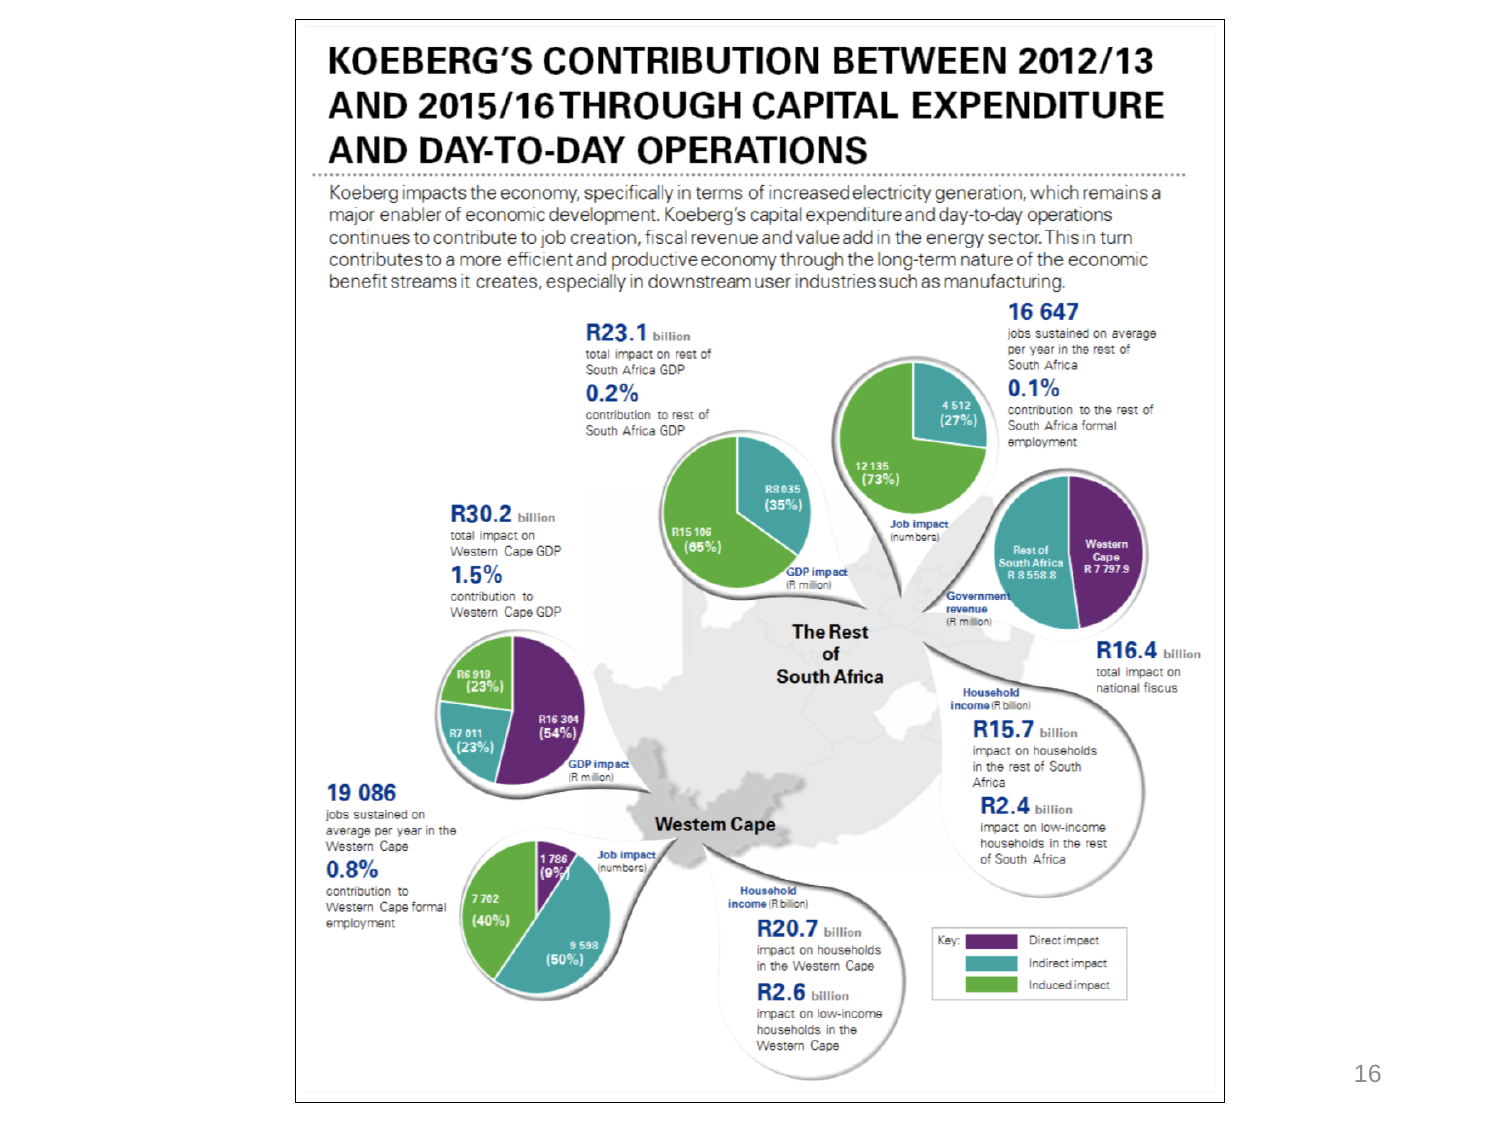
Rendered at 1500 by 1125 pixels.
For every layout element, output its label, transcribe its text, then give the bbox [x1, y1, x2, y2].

picture [295, 19, 1225, 1103]
slide_number 16 [1225, 1042, 1397, 1103]
